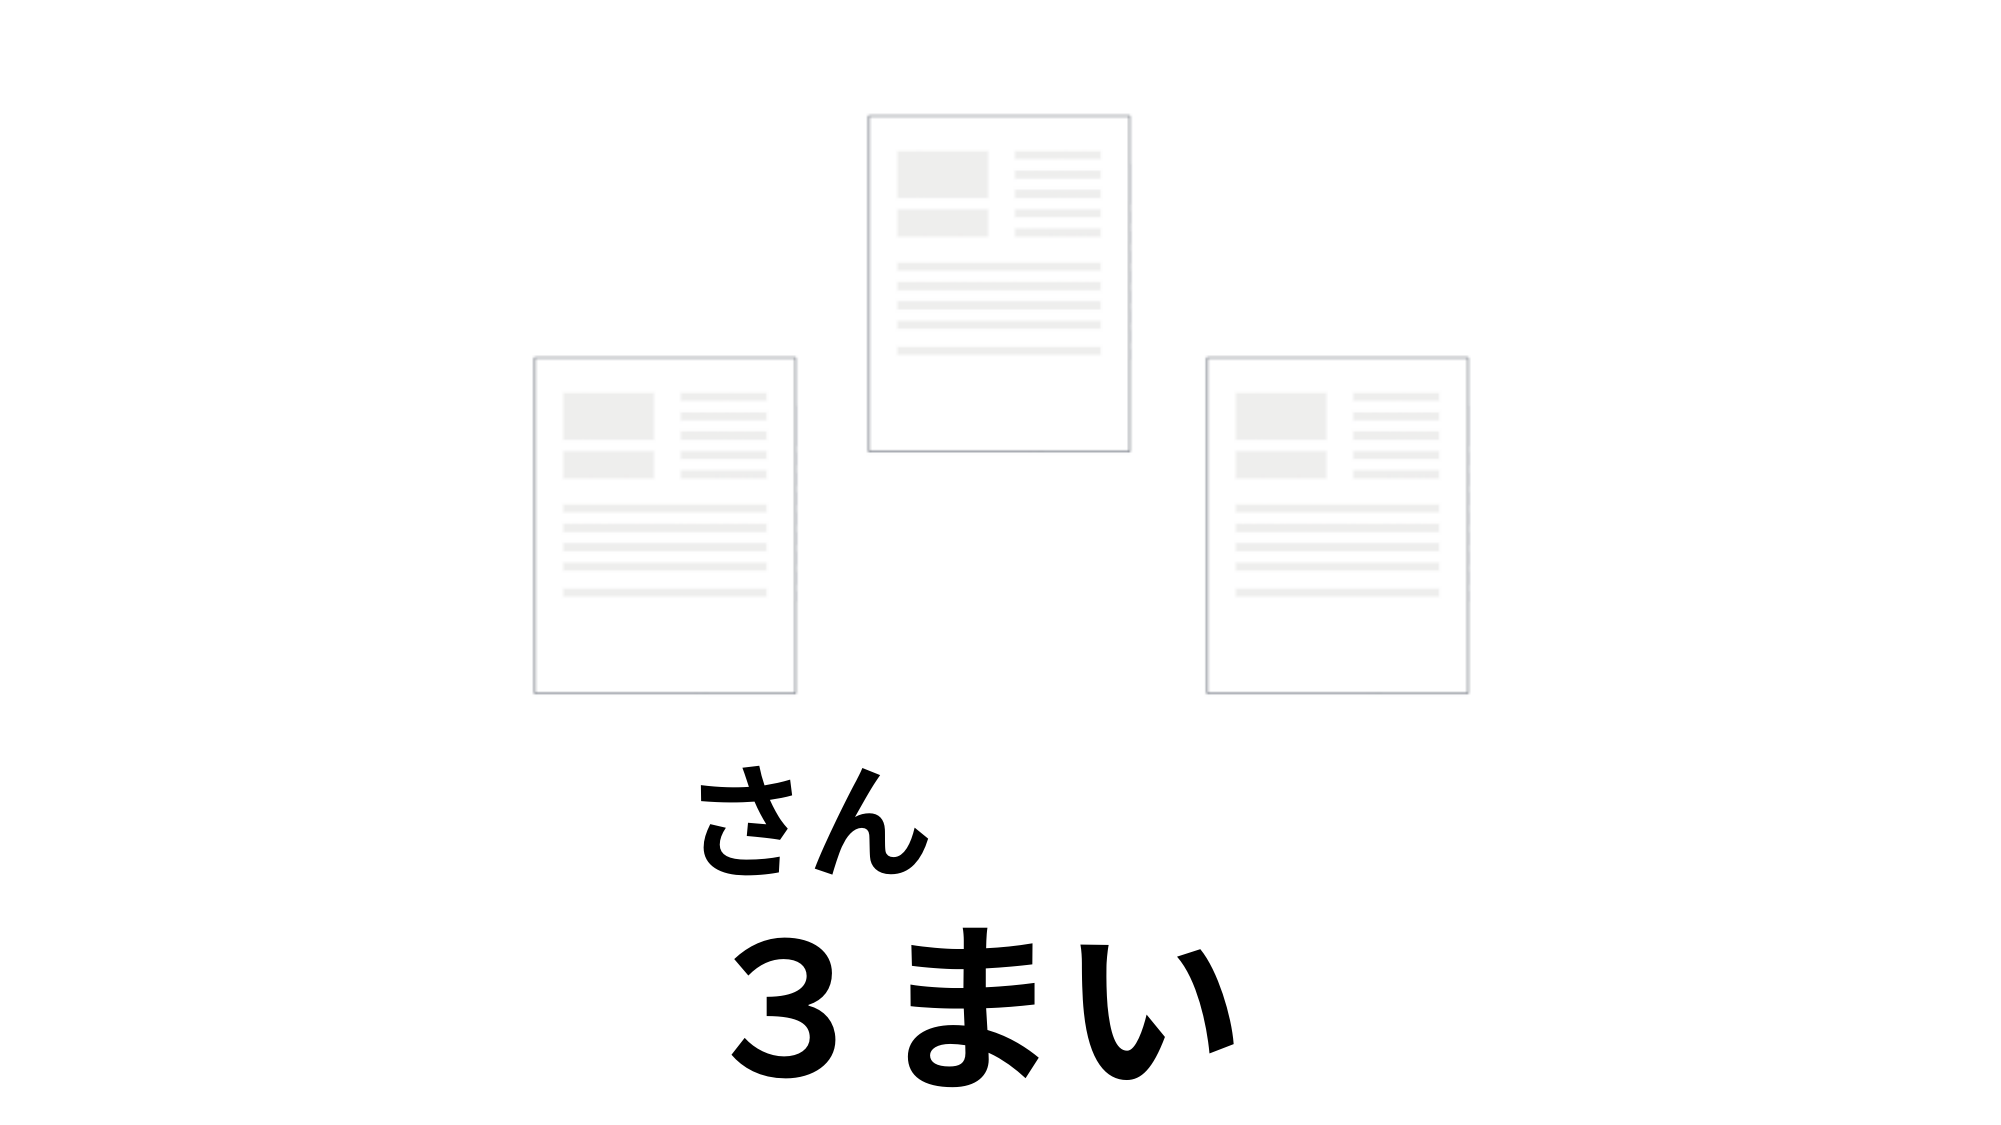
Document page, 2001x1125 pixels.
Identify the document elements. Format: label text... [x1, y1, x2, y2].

picture [462, 64, 1538, 713]
text_box さん ３まい [544, 736, 1396, 1121]
